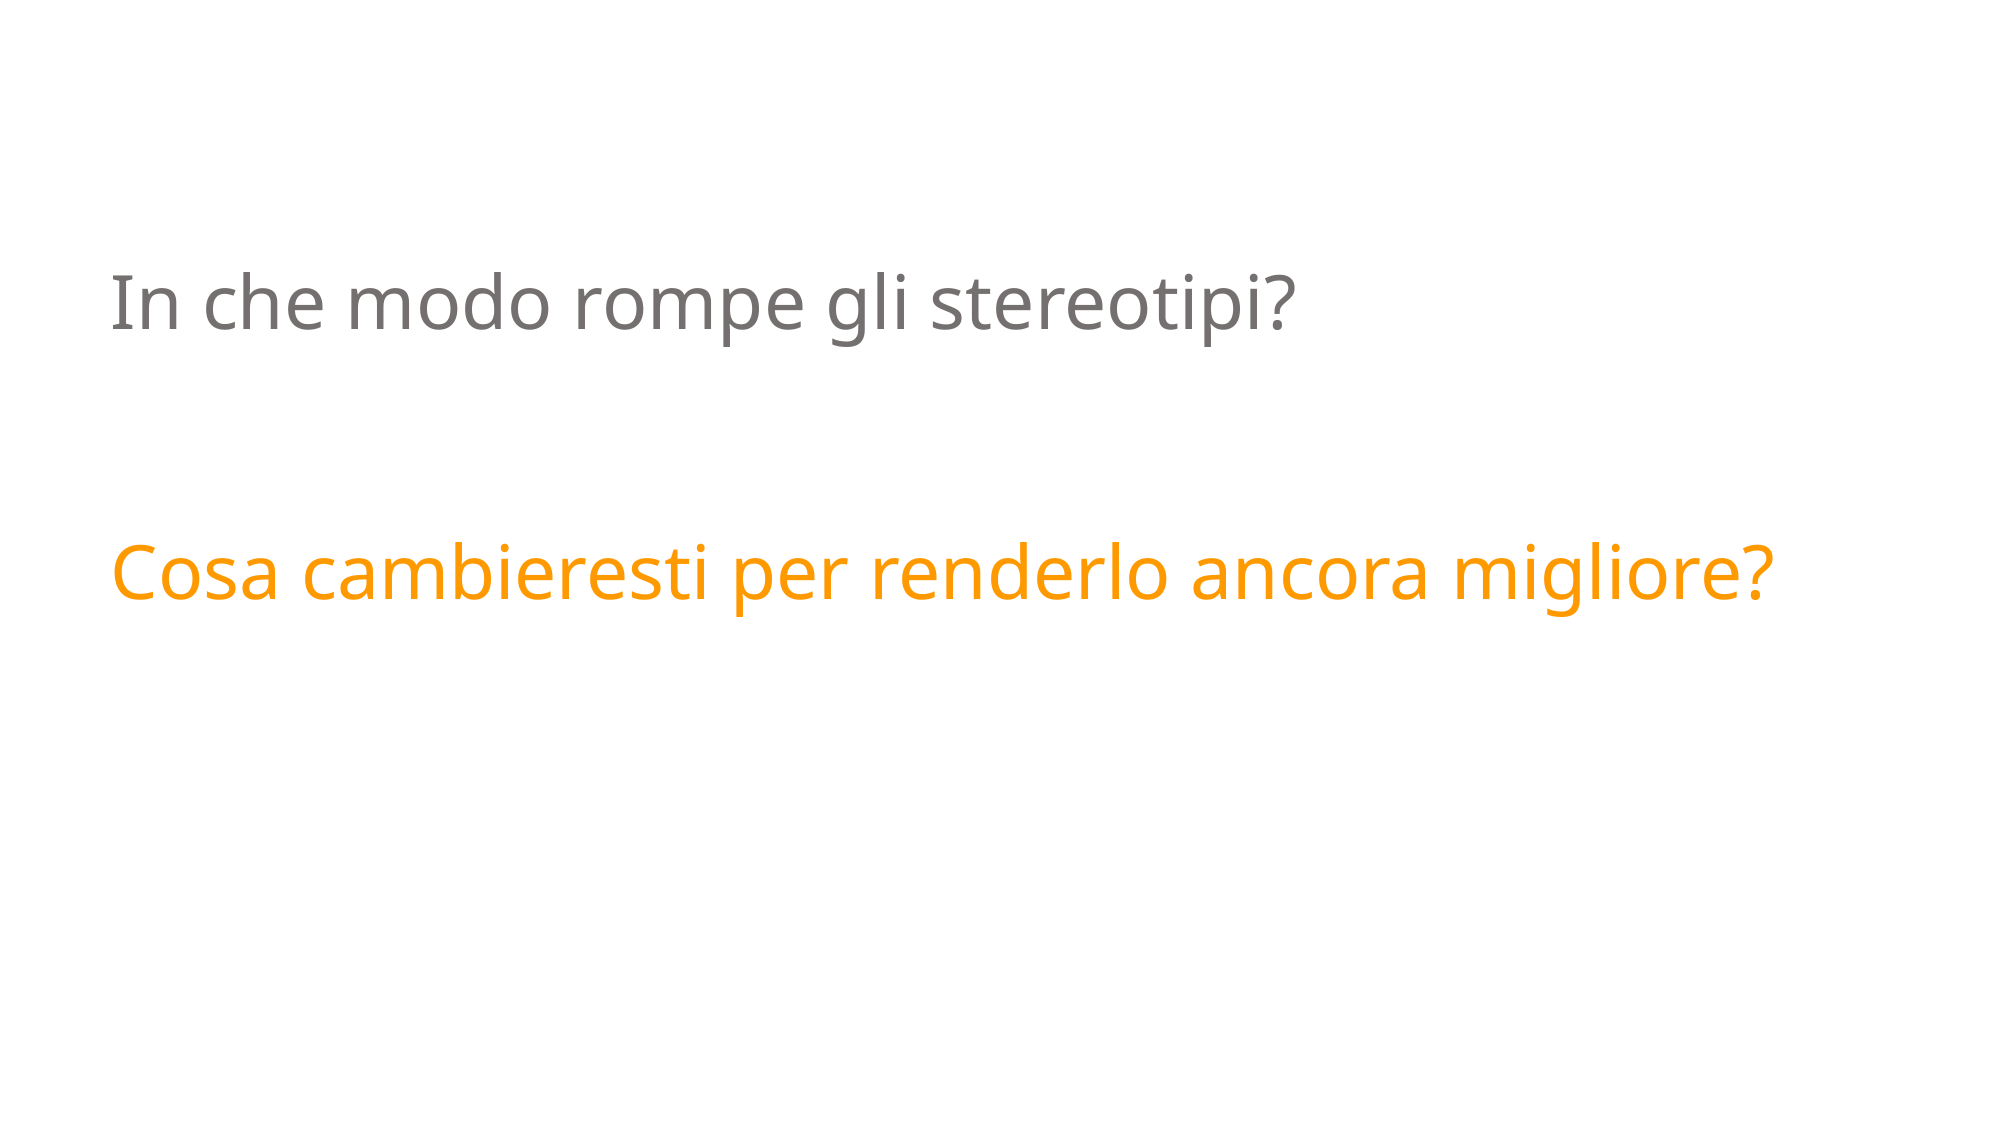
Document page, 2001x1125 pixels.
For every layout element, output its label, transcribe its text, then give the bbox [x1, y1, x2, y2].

text_box In che modo rompe gli stereotipi? Cosa cambieresti per renderlo ancora migliore? [95, 246, 1941, 712]
